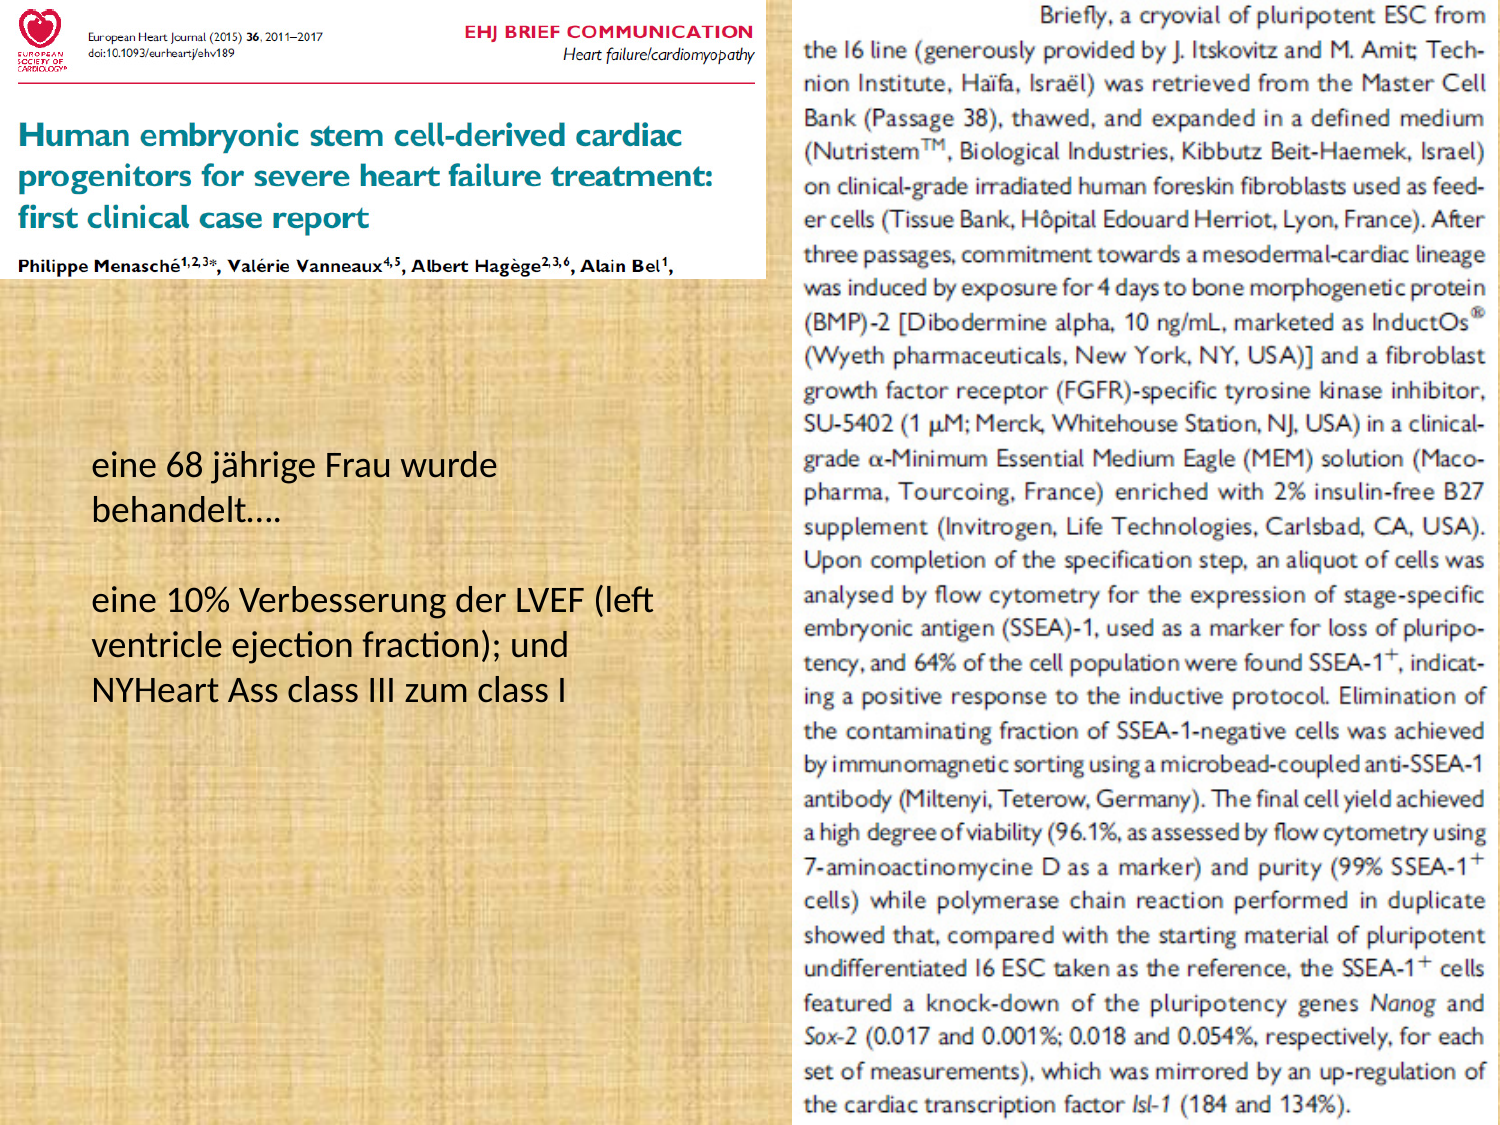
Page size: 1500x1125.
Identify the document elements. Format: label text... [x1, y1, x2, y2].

picture [0, 0, 1500, 1125]
text_box eine 68 jährige Frau wurde behandelt…. eine 10% Verbesserung der LVEF (left ventricle ejection fraction); und NYHeart Ass class III zum class I [76, 432, 703, 718]
